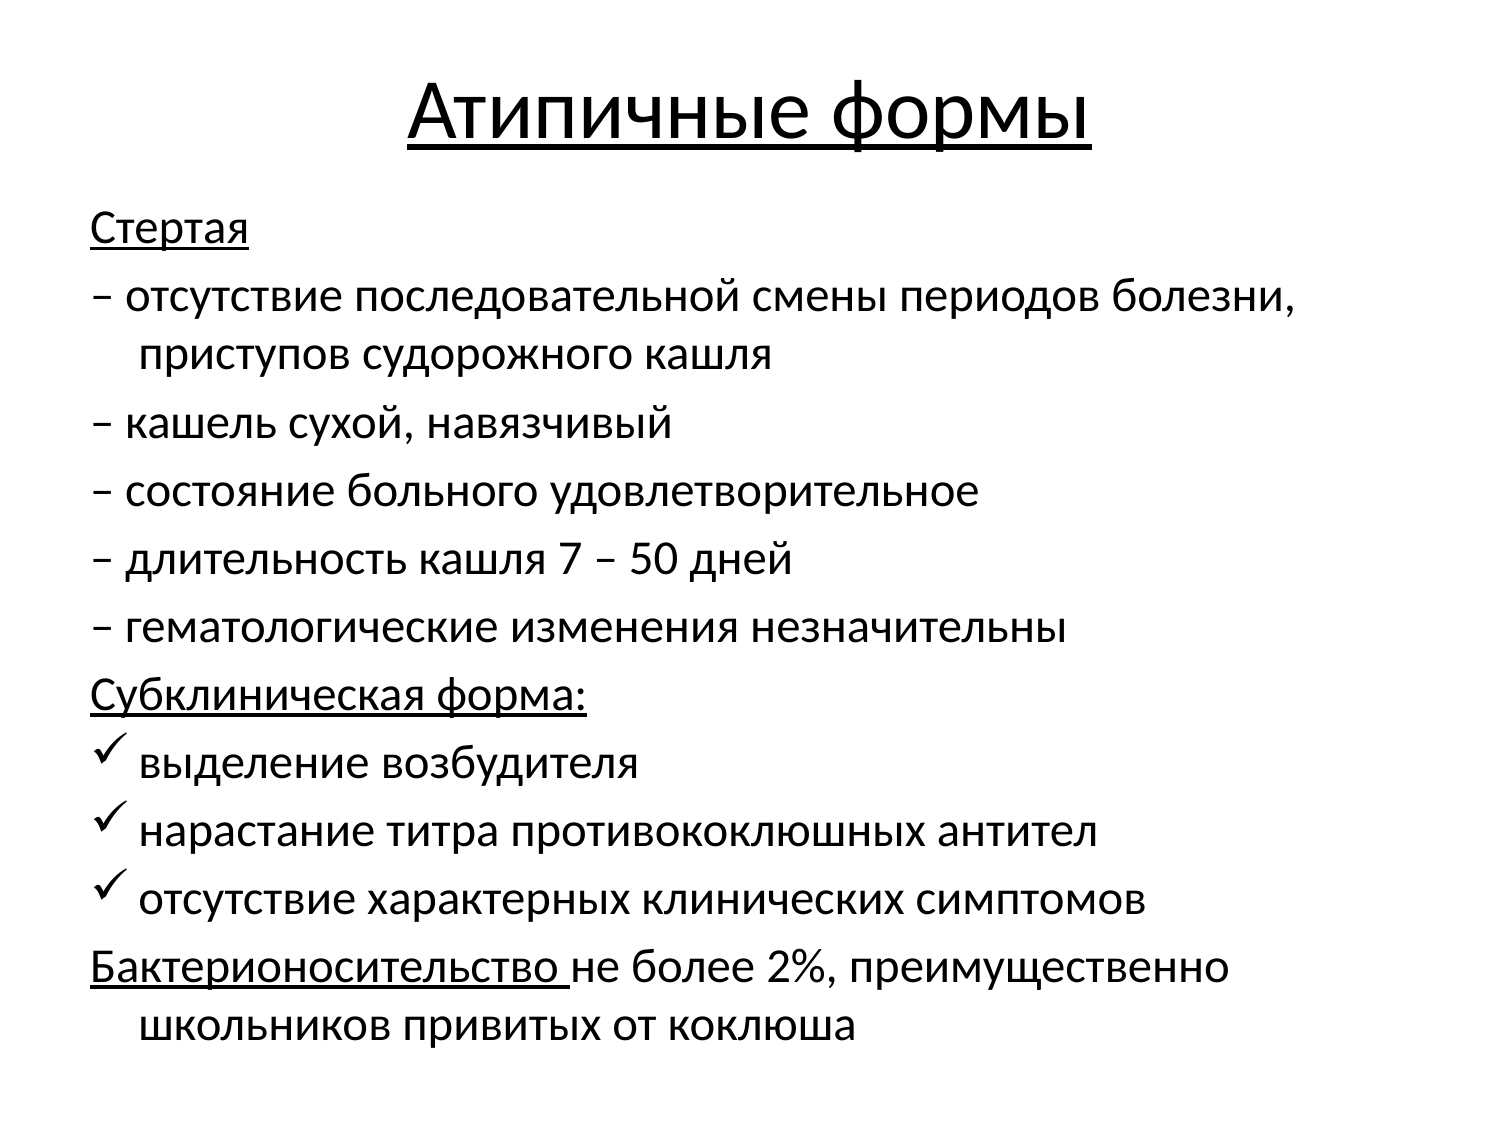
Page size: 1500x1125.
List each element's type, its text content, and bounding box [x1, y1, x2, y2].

title Атипичные формы [75, 45, 1425, 164]
list Стертая – отсутствие последовательной смены периодов болезни, приступов судорожного кашля – кашель сухой, навязчивый – состояние больного удовлетворительное – длительность кашля 7 – 50 дней – гематологические изменения незначительны Субклиническая форма: выделение возбудителя нарастание титра противококлюшных антител отсутствие характерных клинических симптомов Бактерионосительство не более 2%, преимущественно школьников привитых от коклюша [75, 187, 1425, 1067]
